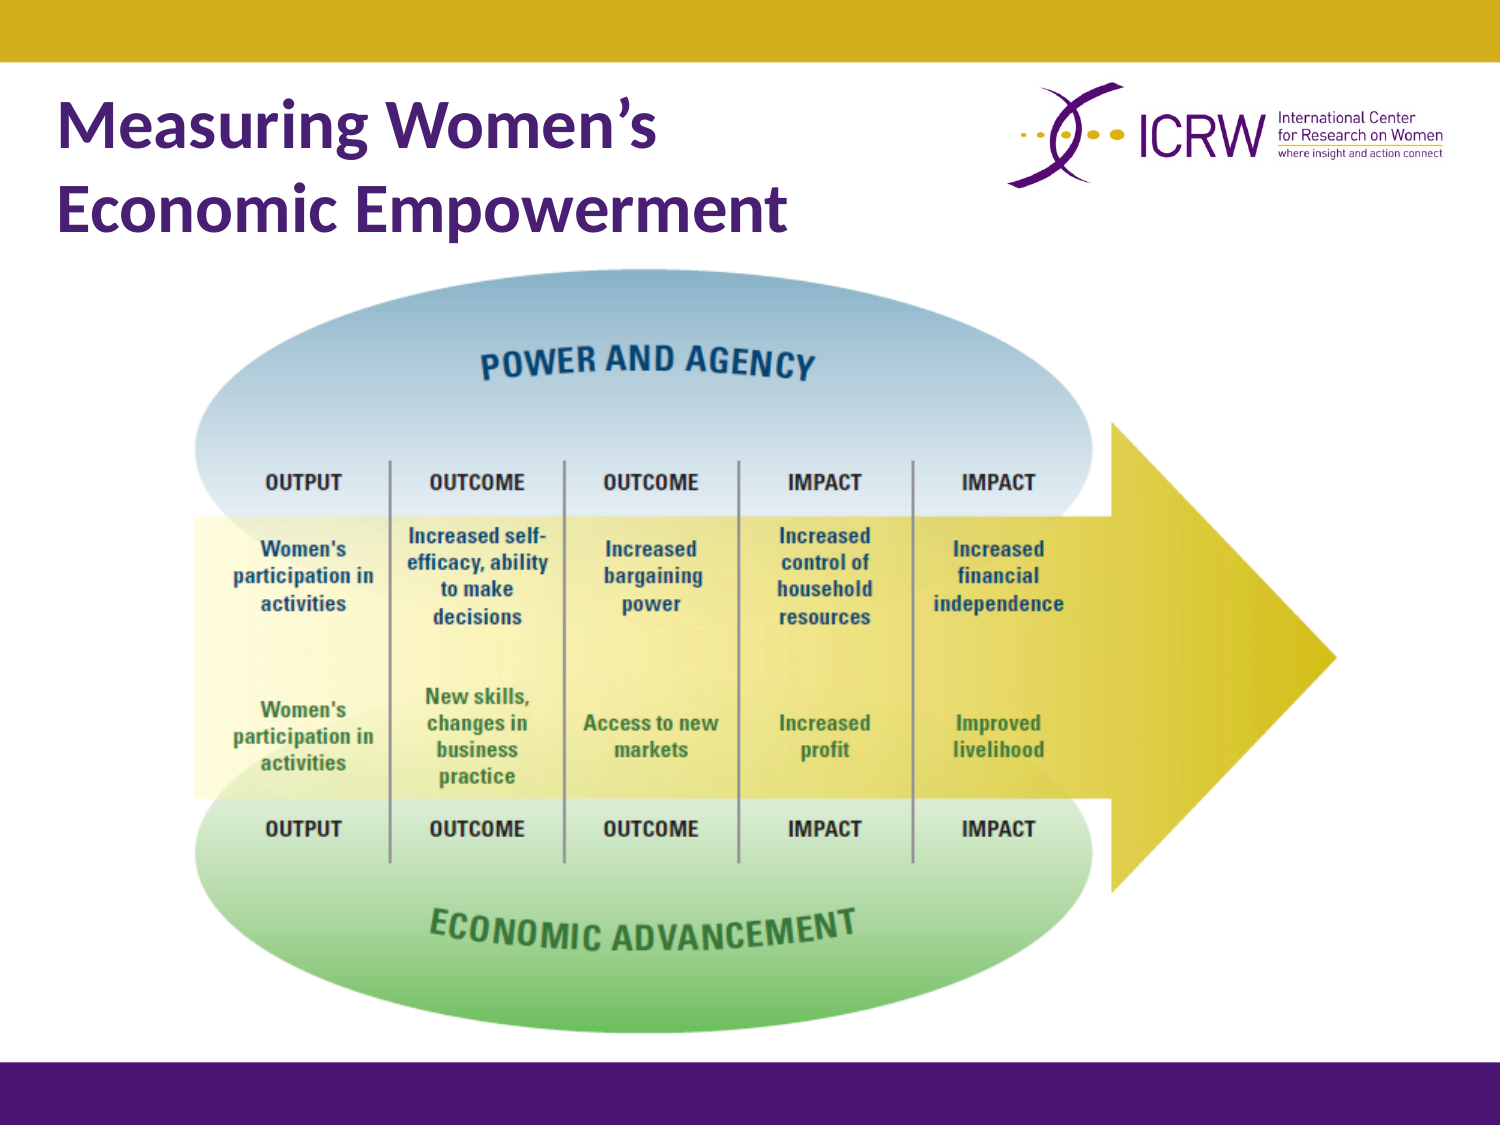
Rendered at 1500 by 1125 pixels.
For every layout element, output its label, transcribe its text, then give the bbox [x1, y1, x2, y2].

picture [999, 74, 1450, 196]
picture [147, 250, 1352, 1042]
text_box Measuring Women’s Economic Empowerment [41, 103, 968, 221]
